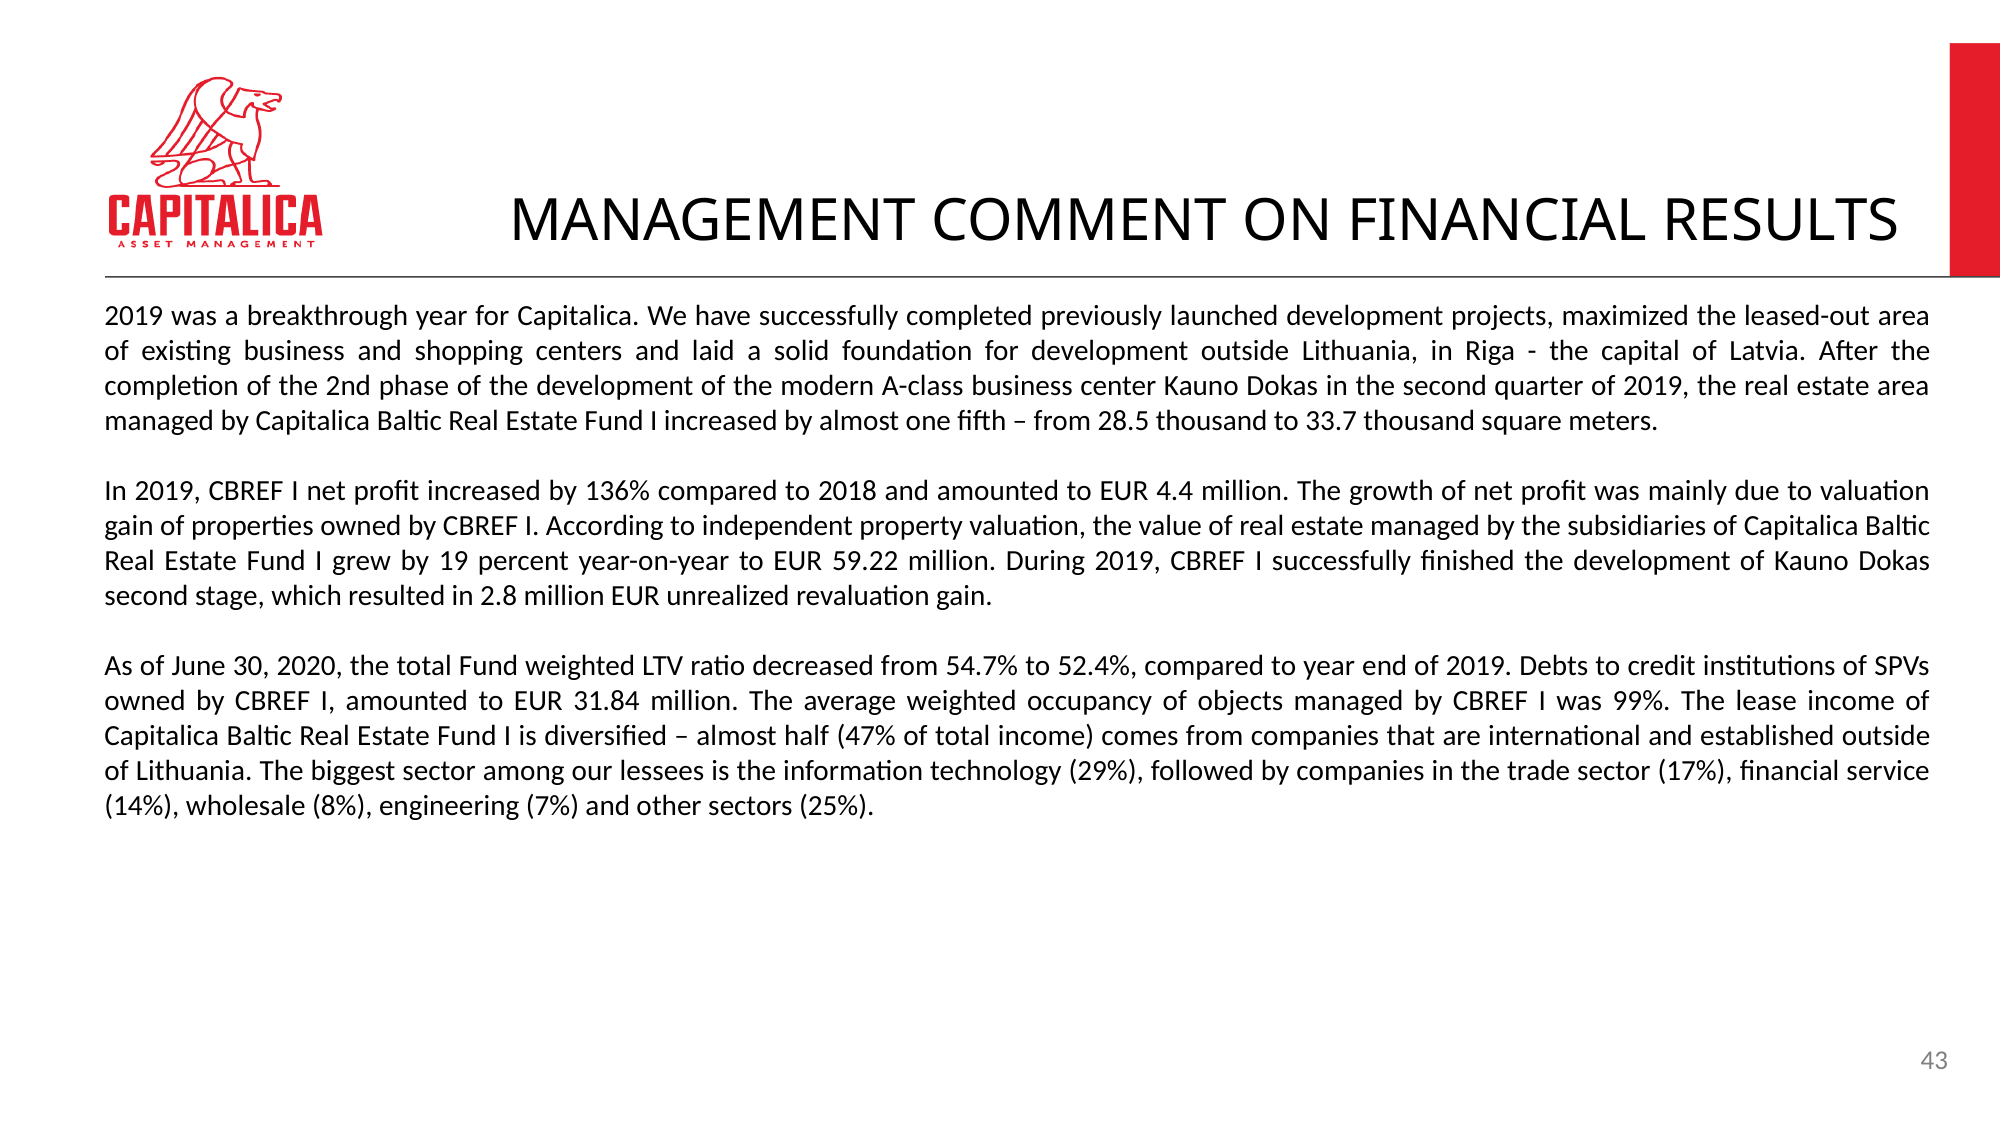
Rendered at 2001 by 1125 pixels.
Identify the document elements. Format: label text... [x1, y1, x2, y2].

picture [0, 0, 2000, 279]
text_box 2019 was a breakthrough year for Capitalica. We have successfully completed previously launched development projects, maximized the leased-out area of existing business and shopping centers and laid a solid foundation for development outside Lithuania, in Riga - the capital of Latvia. After the completion of the 2nd phase of the development of the modern A-class business center Kauno Dokas in the second quarter of 2019, the real estate area managed by Capitalica Baltic Real Estate Fund I increased by almost one fifth – from 28.5 thousand to 33.7 thousand square meters. In 2019, CBREF I net profit increased by 136% compared to 2018 and amounted to EUR 4.4 million. The growth of net profit was mainly due to valuation gain of properties owned by CBREF I. According to independent property valuation, the value of real estate managed by the subsidiaries of Capitalica Baltic Real Estate Fund I grew by 19 percent year-on-year to EUR 59.22 million. During 2019, CBREF I successfully finished the development of Kauno Dokas second stage, which resulted in 2.8 million EUR unrealized revaluation gain. As of June 30, 2020, the total Fund weighted LTV ratio decreased from 54.7% to 52.4%, compared to year end of 2019. Debts to credit institutions of SPVs owned by CBREF I, amounted to EUR 31.84 million. The average weighted occupancy of objects managed by CBREF I was 99%. The lease income of Capitalica Baltic Real Estate Fund I is diversified – almost half (47% of total income) comes from companies that are international and established outside of Lithuania. The biggest sector among our lessees is the information technology (29%), followed by companies in the trade sector (17%), financial service (14%), wholesale (8%), engineering (7%) and other sectors (25%). [89, 289, 1947, 934]
text_box 43 [1869, 1032, 1968, 1086]
